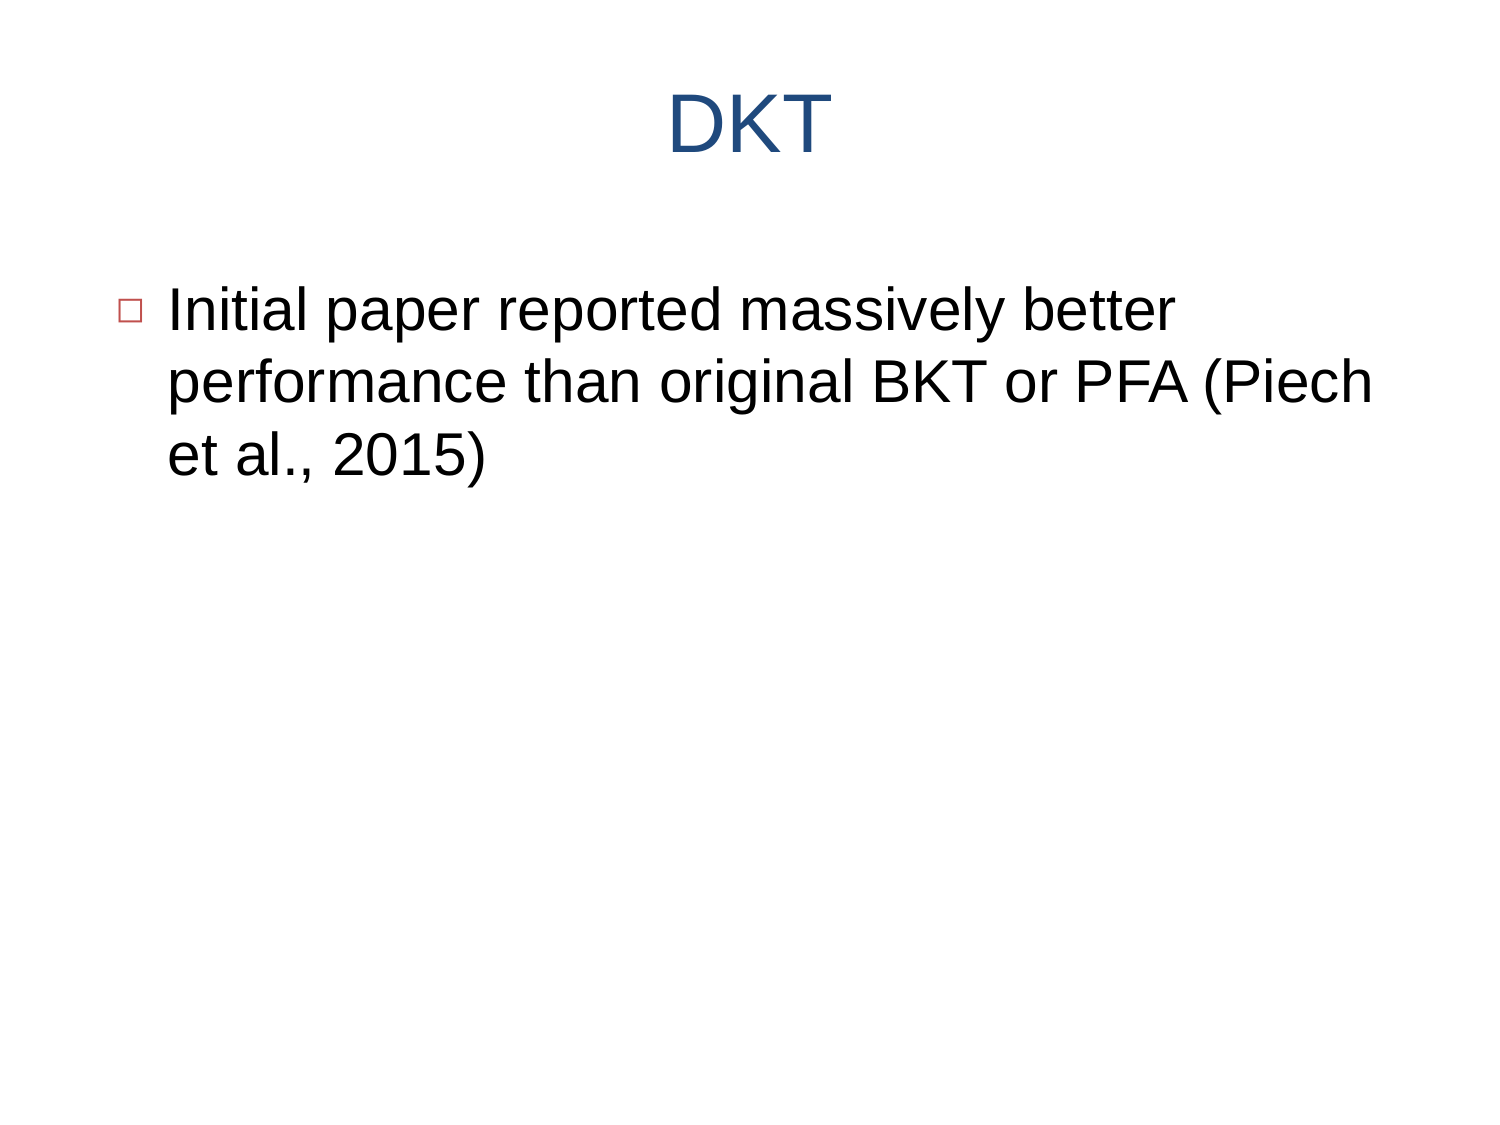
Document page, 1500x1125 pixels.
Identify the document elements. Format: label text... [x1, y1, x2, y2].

list Initial paper reported massively better performance than original BKT or PFA (Piech et al., 2015) [100, 262, 1438, 1000]
title DKT [0, 37, 1500, 200]
